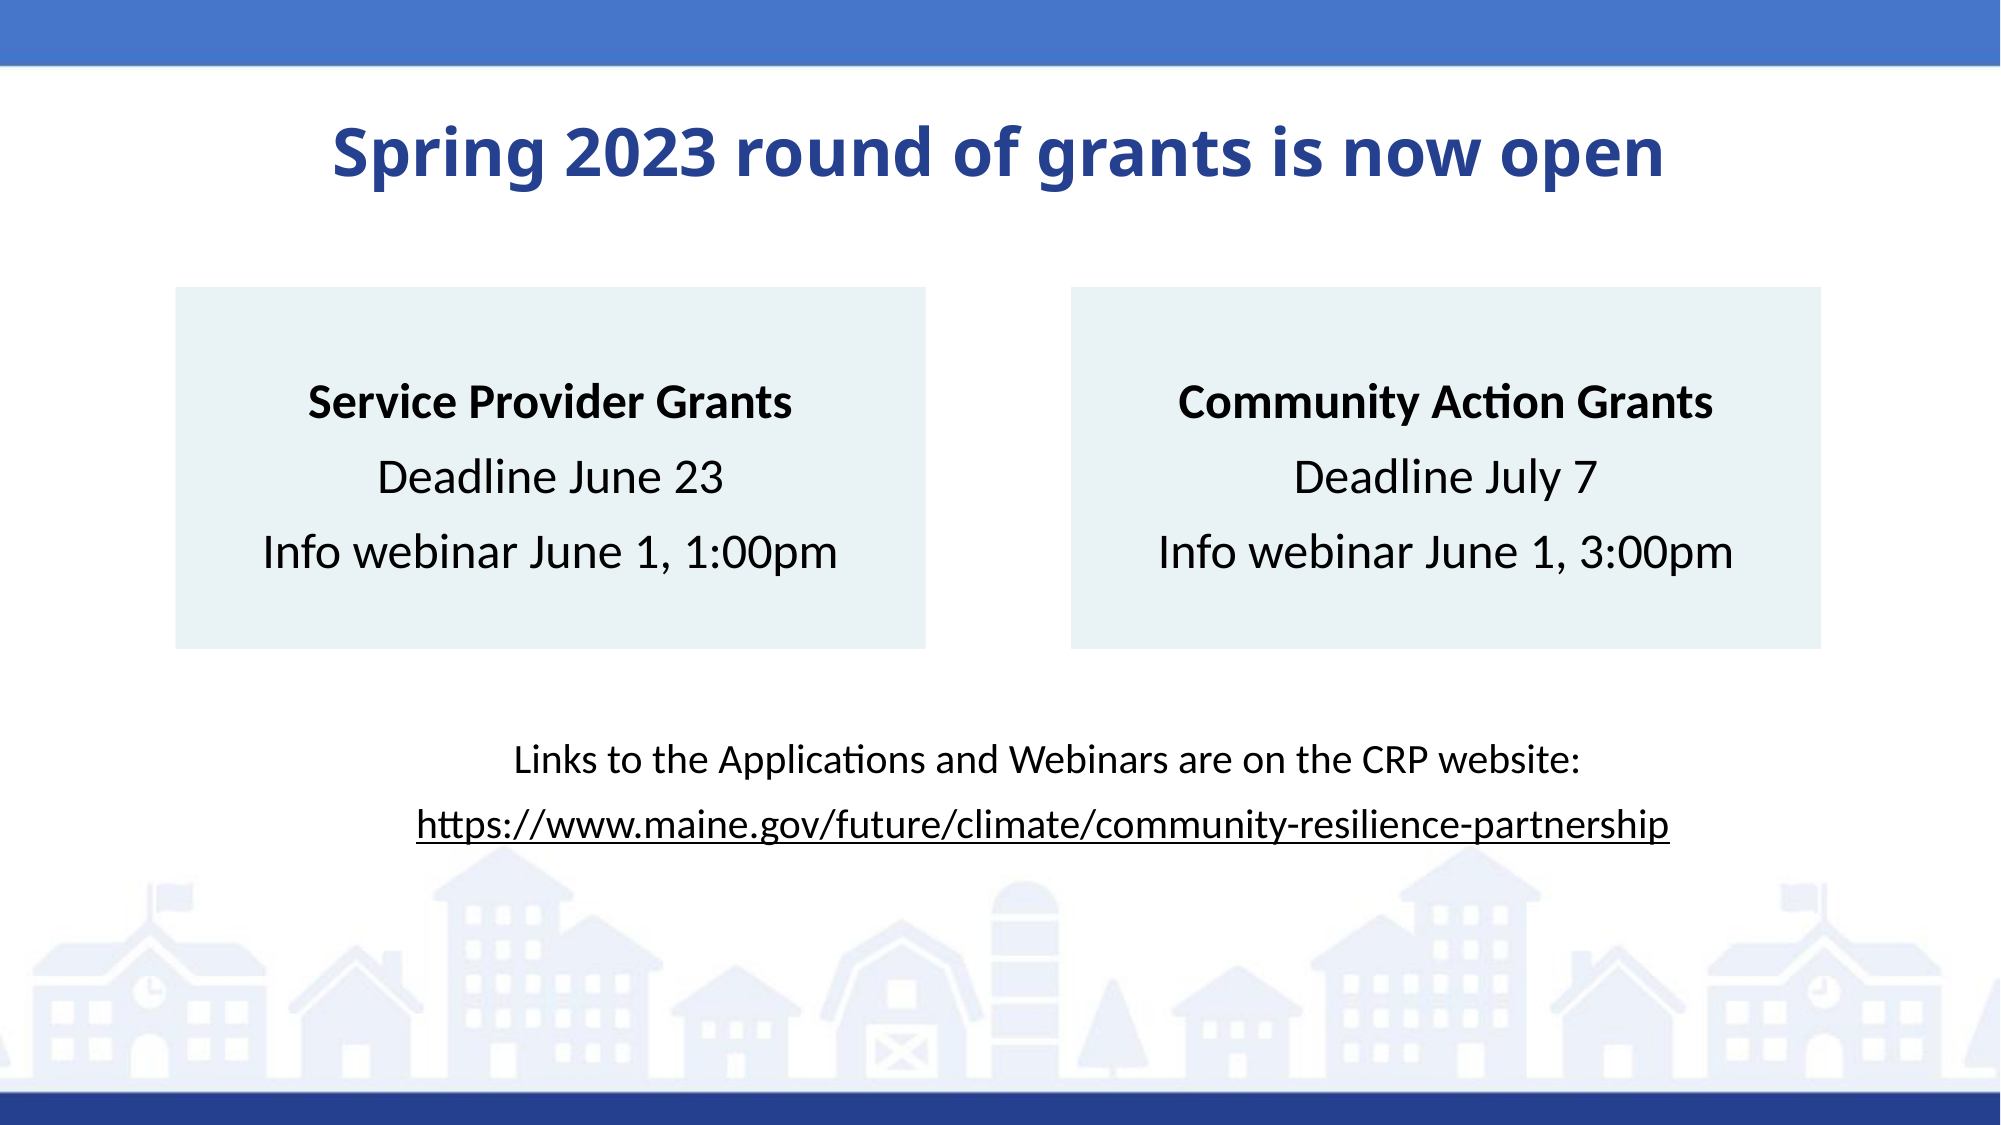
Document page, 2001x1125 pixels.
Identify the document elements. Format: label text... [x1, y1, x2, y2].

text_box Service Provider Grants Deadline June 23 Info webinar June 1, 1:00pm [175, 286, 926, 649]
text_box Links to the Applications and Webinars are on the CRP website: https://www.maine.gov/future/climate/community-resilience-partnership [378, 729, 1717, 947]
picture [0, 0, 2001, 1125]
text_box Spring 2023 round of grants is now open [0, 102, 2000, 198]
text_box Community Action Grants Deadline July 7 Info webinar June 1, 3:00pm [1071, 286, 1822, 649]
